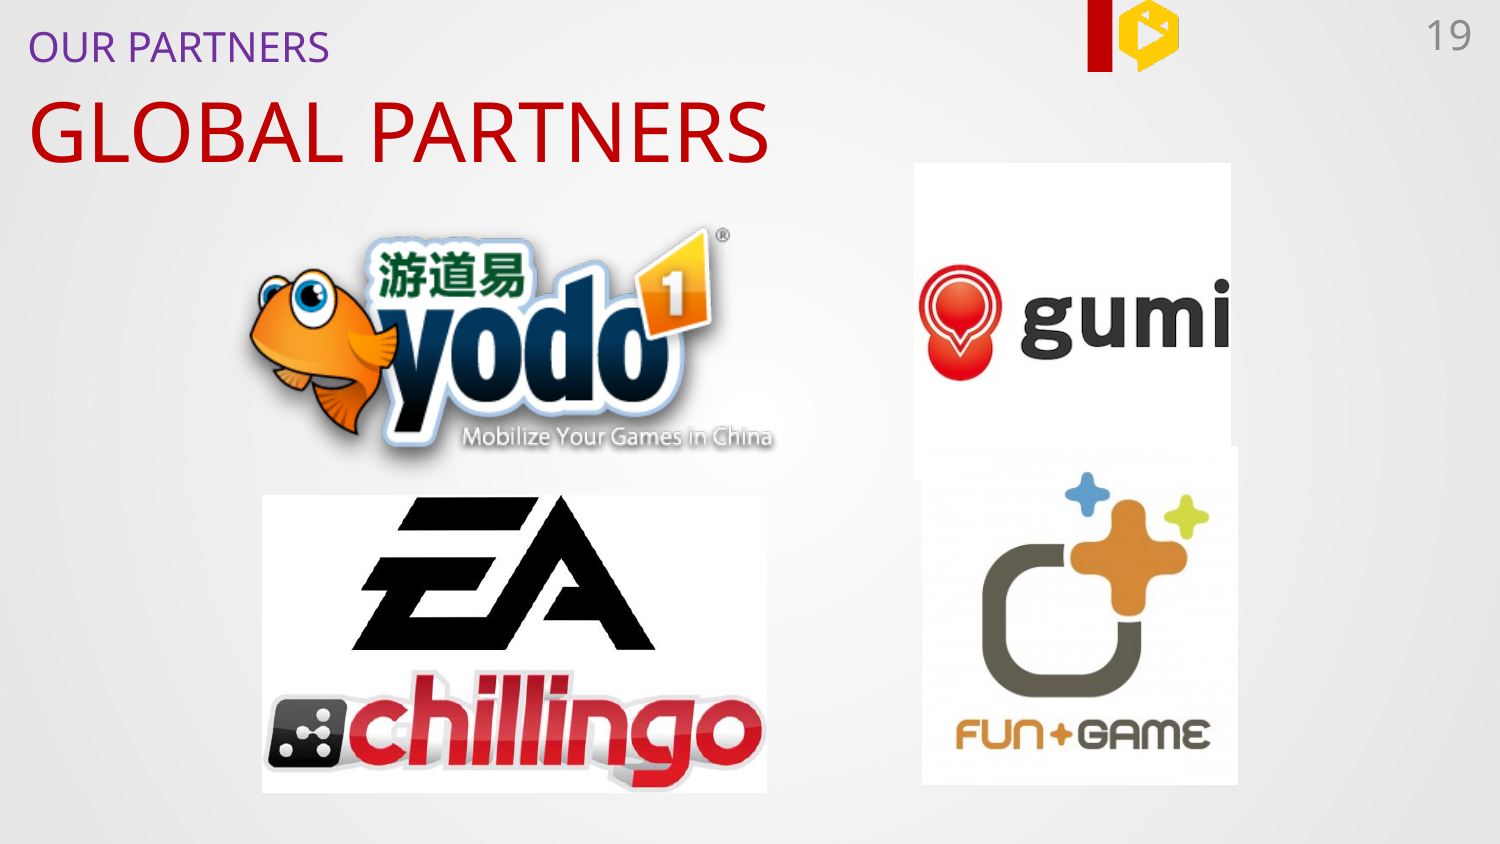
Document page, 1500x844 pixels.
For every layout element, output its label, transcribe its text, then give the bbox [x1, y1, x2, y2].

picture [227, 217, 788, 794]
picture [914, 163, 1238, 786]
slide_number 19 [1188, 14, 1488, 60]
text_box OUR PARTNERS [12, 13, 813, 79]
text_box [1085, 0, 1110, 74]
picture [1112, 0, 1185, 73]
text_box GLOBAL PARTNERS [12, 71, 1088, 187]
